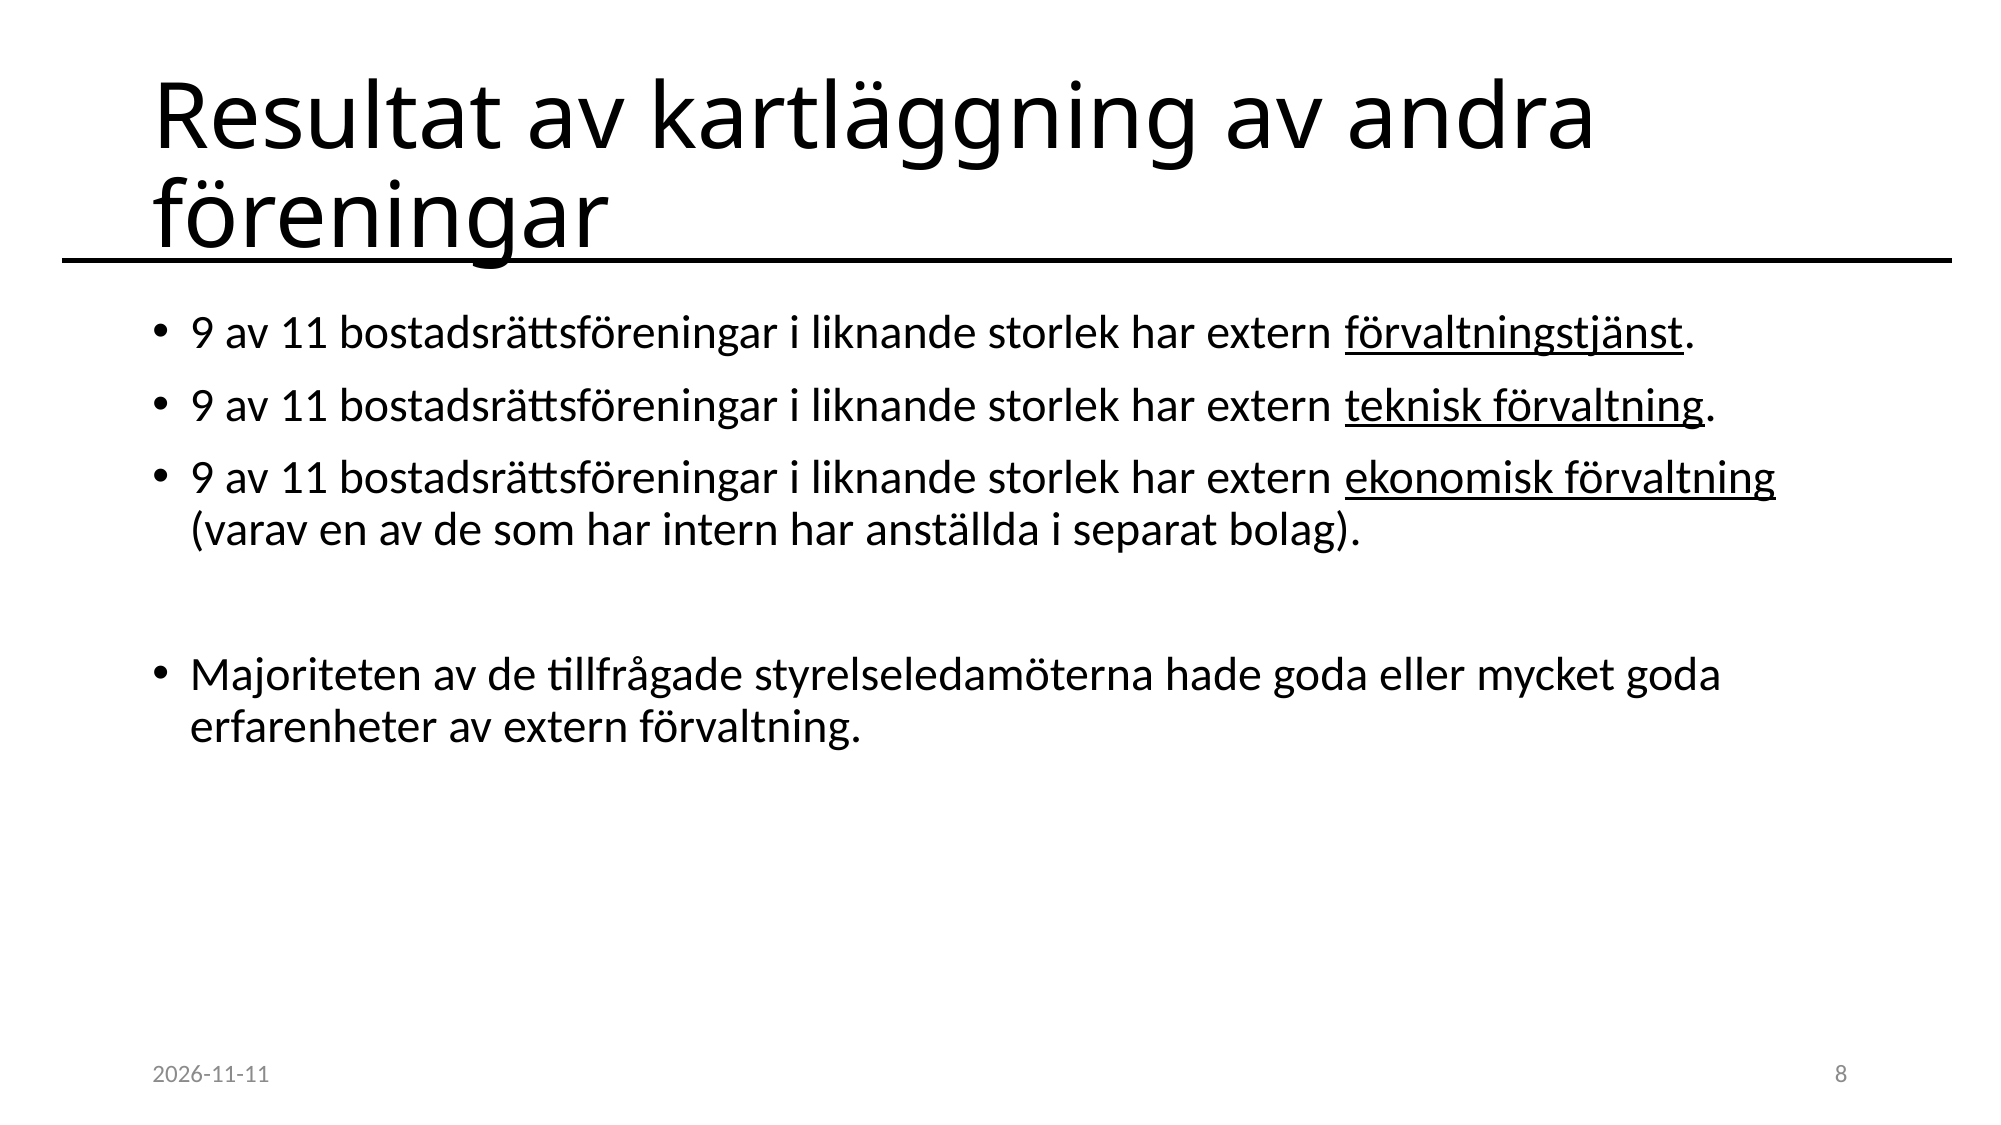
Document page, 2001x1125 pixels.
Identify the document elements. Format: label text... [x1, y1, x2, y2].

slide_number 8 [1412, 1042, 1863, 1103]
title Resultat av kartläggning av andra föreningar [137, 59, 1863, 258]
list 9 av 11 bostadsrättsföreningar i liknande storlek har extern förvaltningstjänst. 9 av 11 bostadsrättsföreningar i liknande storlek har extern teknisk förvaltning. 9 av 11 bostadsrättsföreningar i liknande storlek har extern ekonomisk förvaltning (varav en av de som har intern har anställda i separat bolag). Majoriteten av de tillfrågade styrelseledamöterna hade goda eller mycket goda erfarenheter av extern förvaltning. [137, 299, 1863, 1014]
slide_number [137, 1042, 588, 1103]
title Resultat av kartläggning av andra föreningar [137, 263, 1863, 278]
